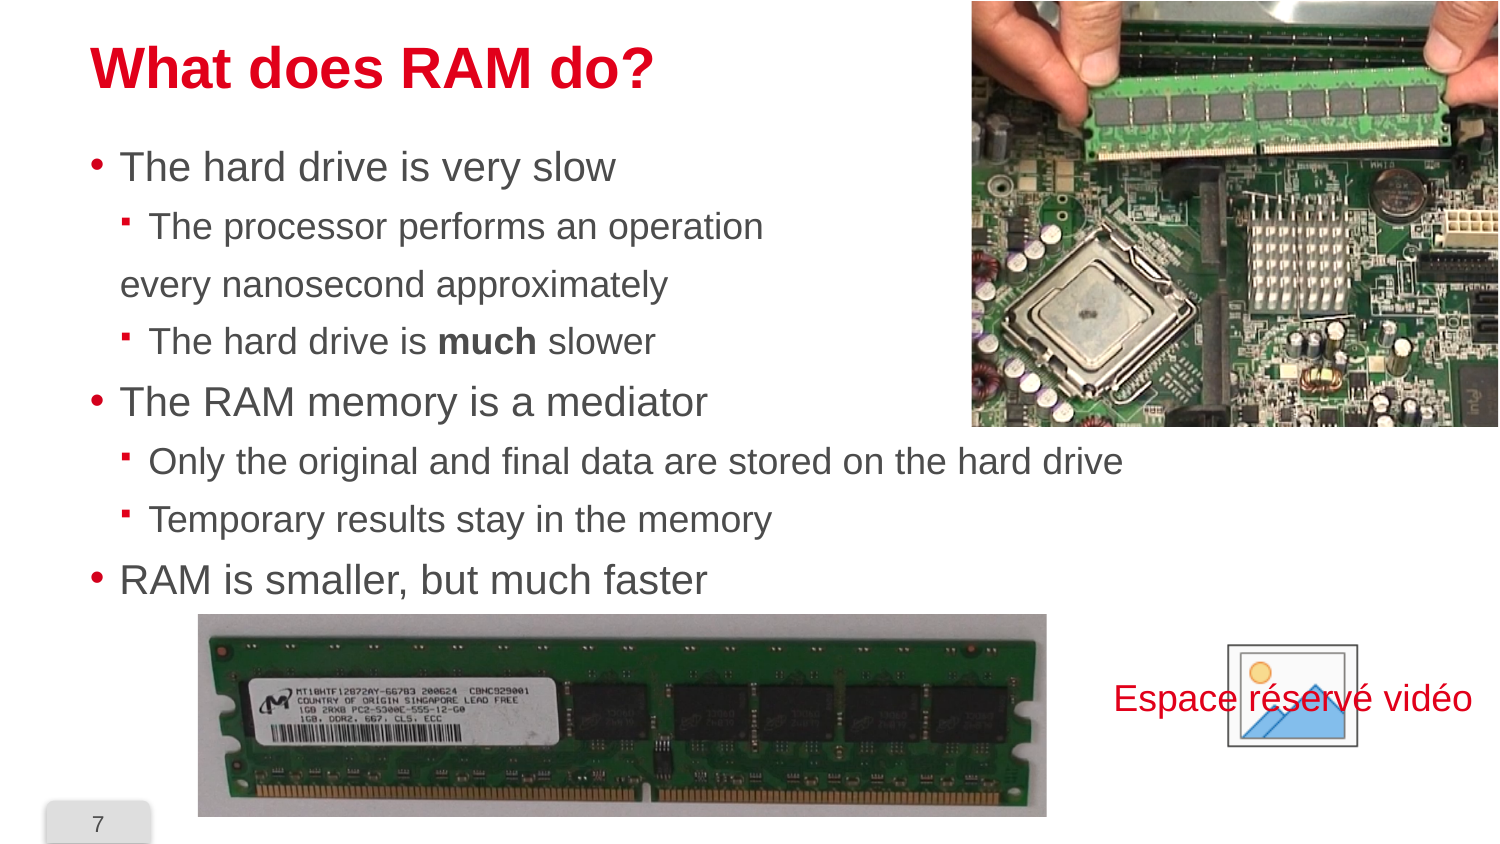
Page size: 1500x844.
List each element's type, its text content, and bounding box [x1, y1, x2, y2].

list The hard drive is very slow The processor performs an operation every nanosecond approximately The hard drive is much slower The RAM memory is a mediator Only the original and final data are stored on the hard drive Temporary results stay in the memory RAM is smaller, but much faster [75, 132, 1455, 632]
picture [1086, 548, 1500, 844]
title What does RAM do? [75, 22, 966, 120]
picture [197, 614, 1047, 817]
picture [971, 1, 1499, 427]
